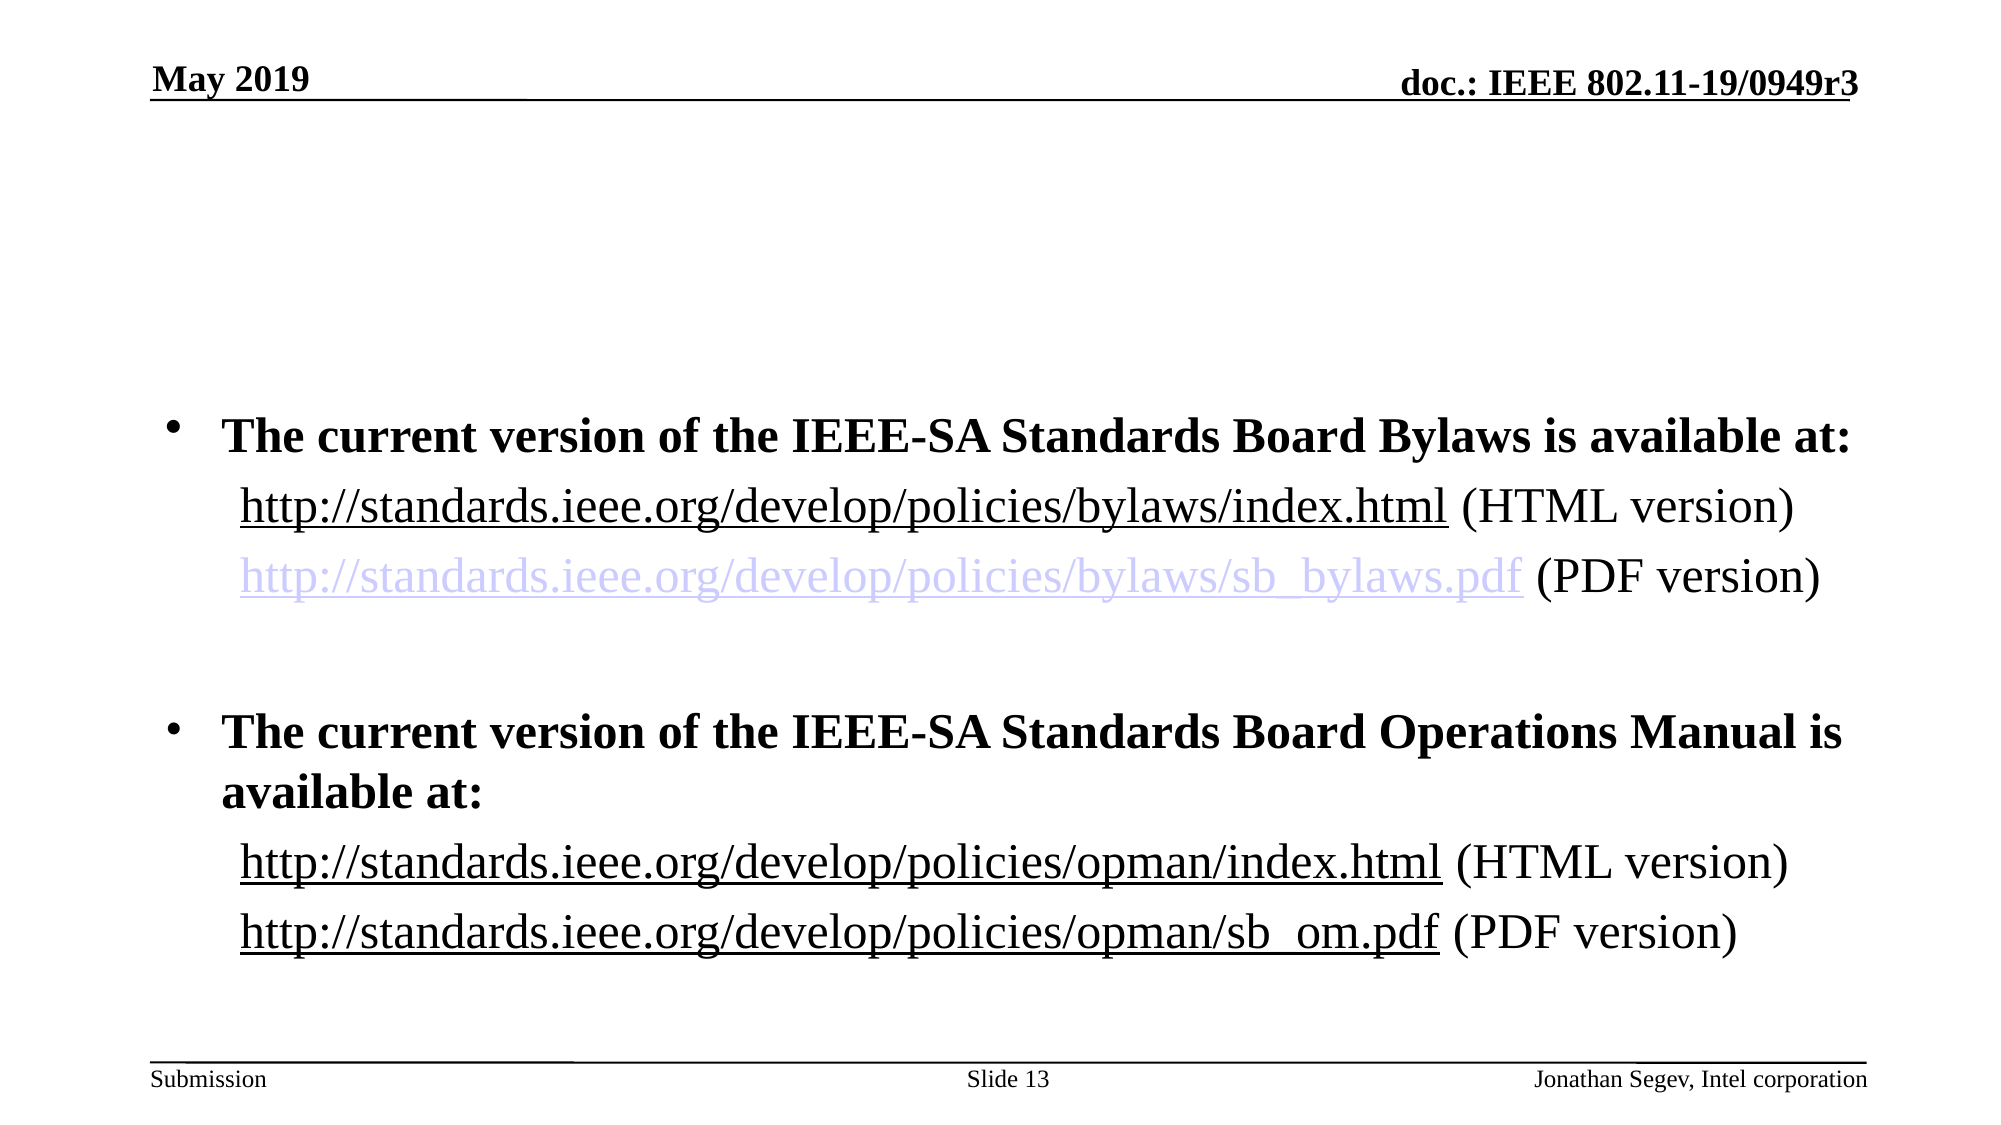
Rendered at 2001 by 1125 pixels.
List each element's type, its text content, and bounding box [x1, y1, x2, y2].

list The current version of the IEEE-SA Standards Board Bylaws is available at: http://standards.ieee.org/develop/policies/bylaws/index.html (HTML version) http://standards.ieee.org/develop/policies/bylaws/sb_bylaws.pdf (PDF version) The current version of the IEEE-SA Standards Board Operations Manual is available at: http://standards.ieee.org/develop/policies/opman/index.html (HTML version) http://standards.ieee.org/develop/policies/opman/sb_om.pdf (PDF version) [149, 324, 1922, 1000]
footer Jonathan Segev, Intel corporation [1171, 1061, 1869, 1093]
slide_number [152, 54, 563, 100]
slide_number Slide 13 [950, 1061, 1067, 1123]
